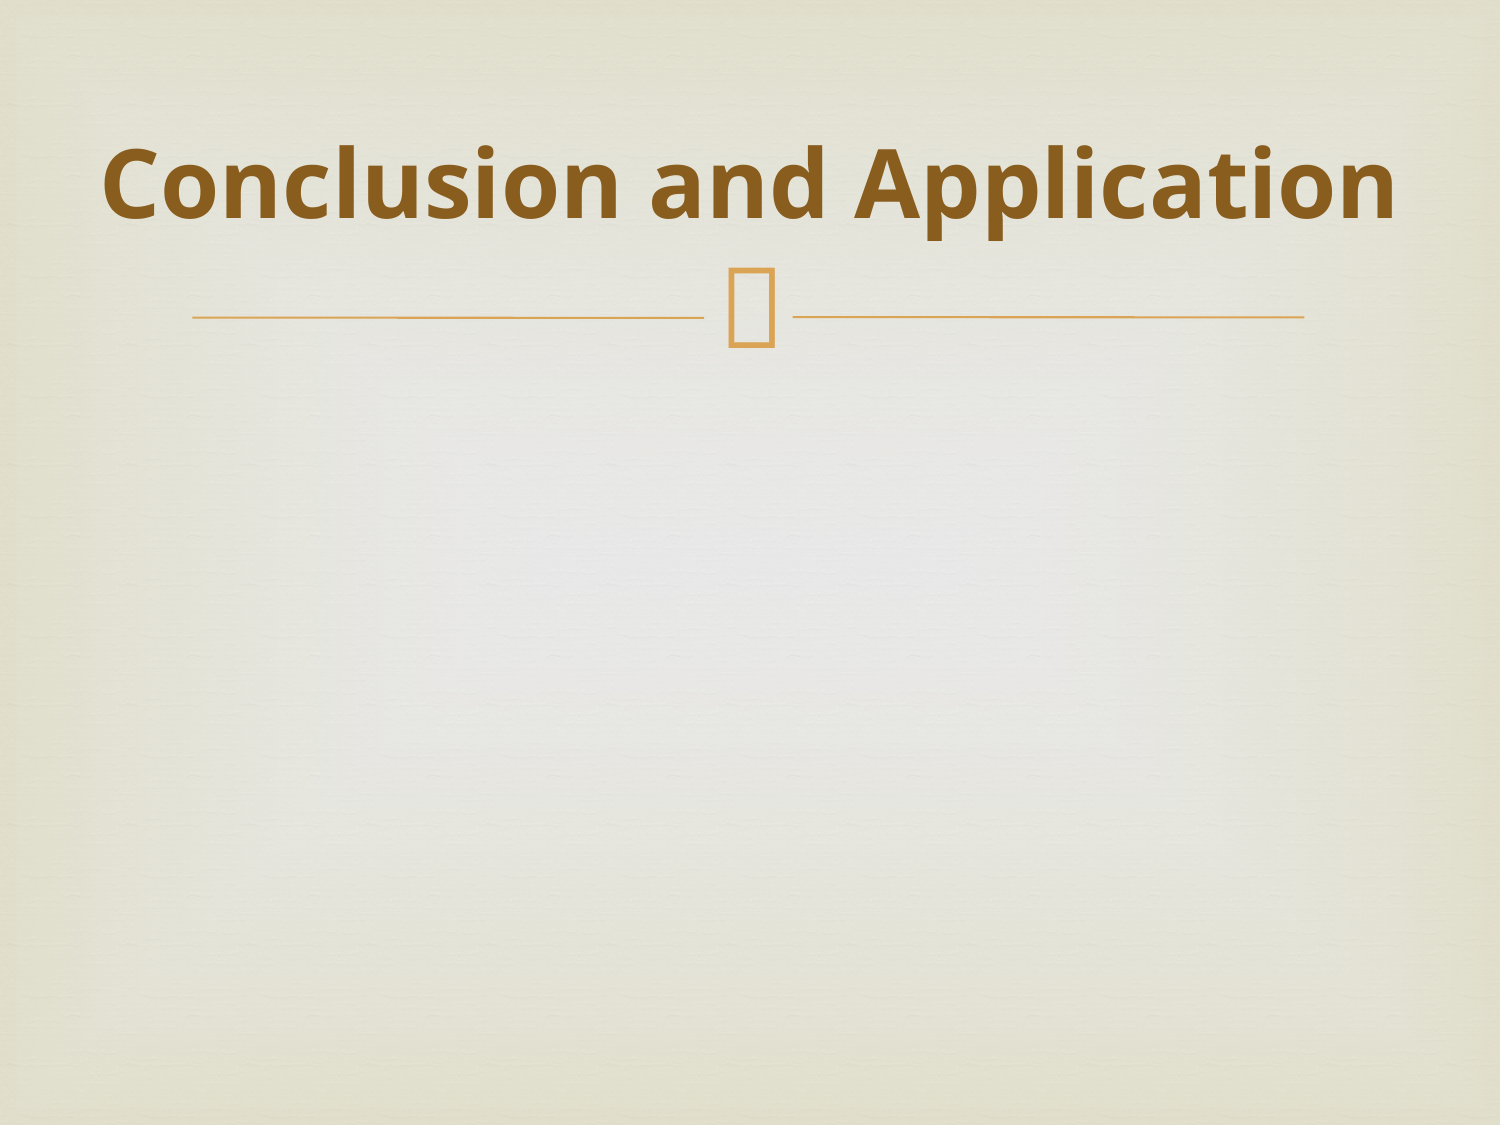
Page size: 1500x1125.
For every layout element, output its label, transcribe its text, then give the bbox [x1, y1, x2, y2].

title Conclusion and Application [0, 93, 1500, 267]
